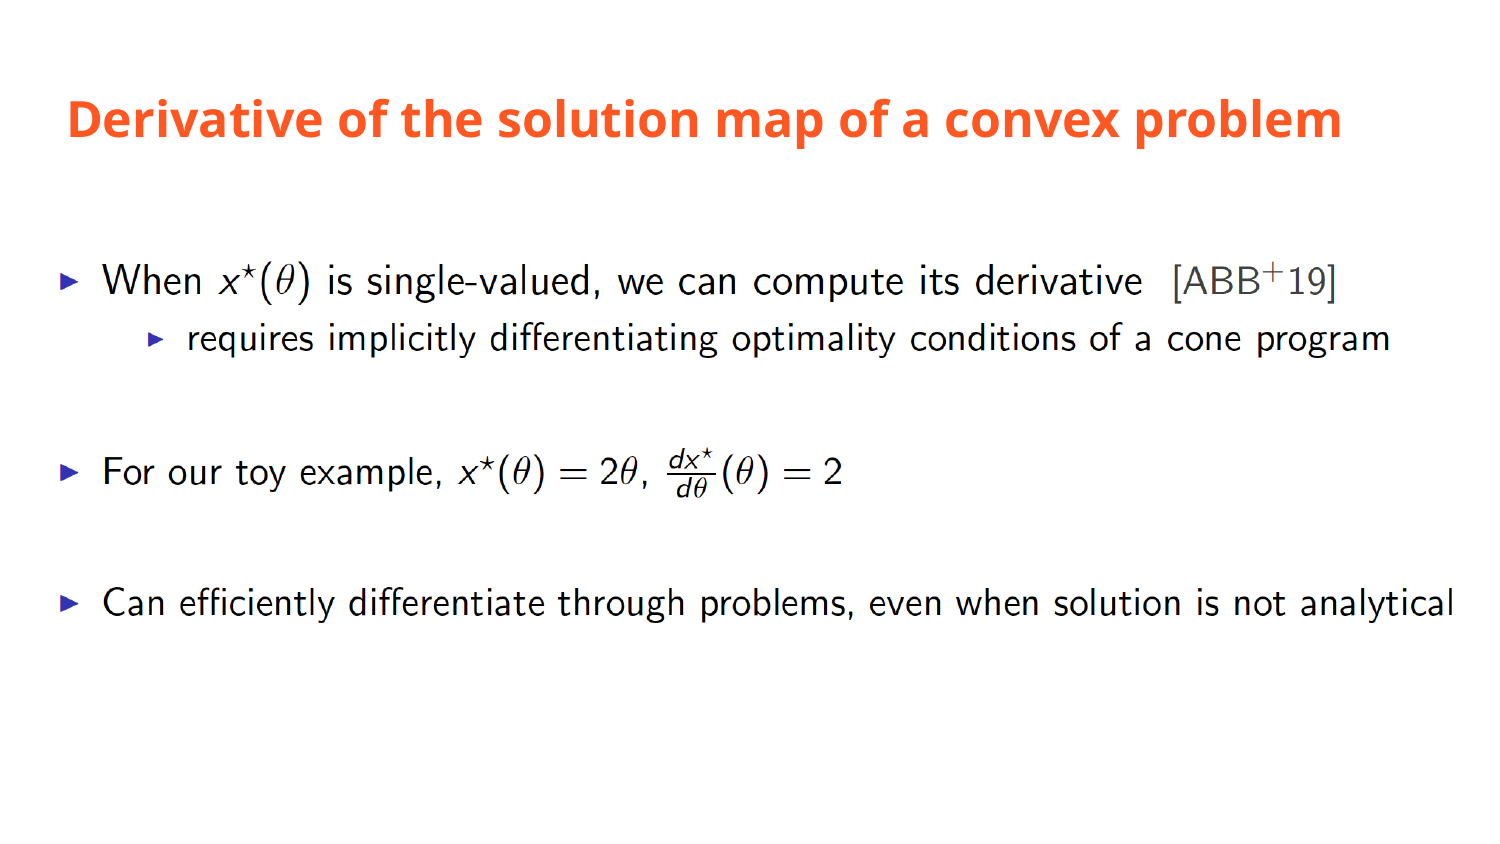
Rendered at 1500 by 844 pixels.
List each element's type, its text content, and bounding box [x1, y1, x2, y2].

picture [39, 437, 1500, 512]
title Derivative of the solution map of a convex problem [51, 72, 1449, 167]
picture [39, 240, 1500, 373]
picture [39, 584, 1500, 659]
